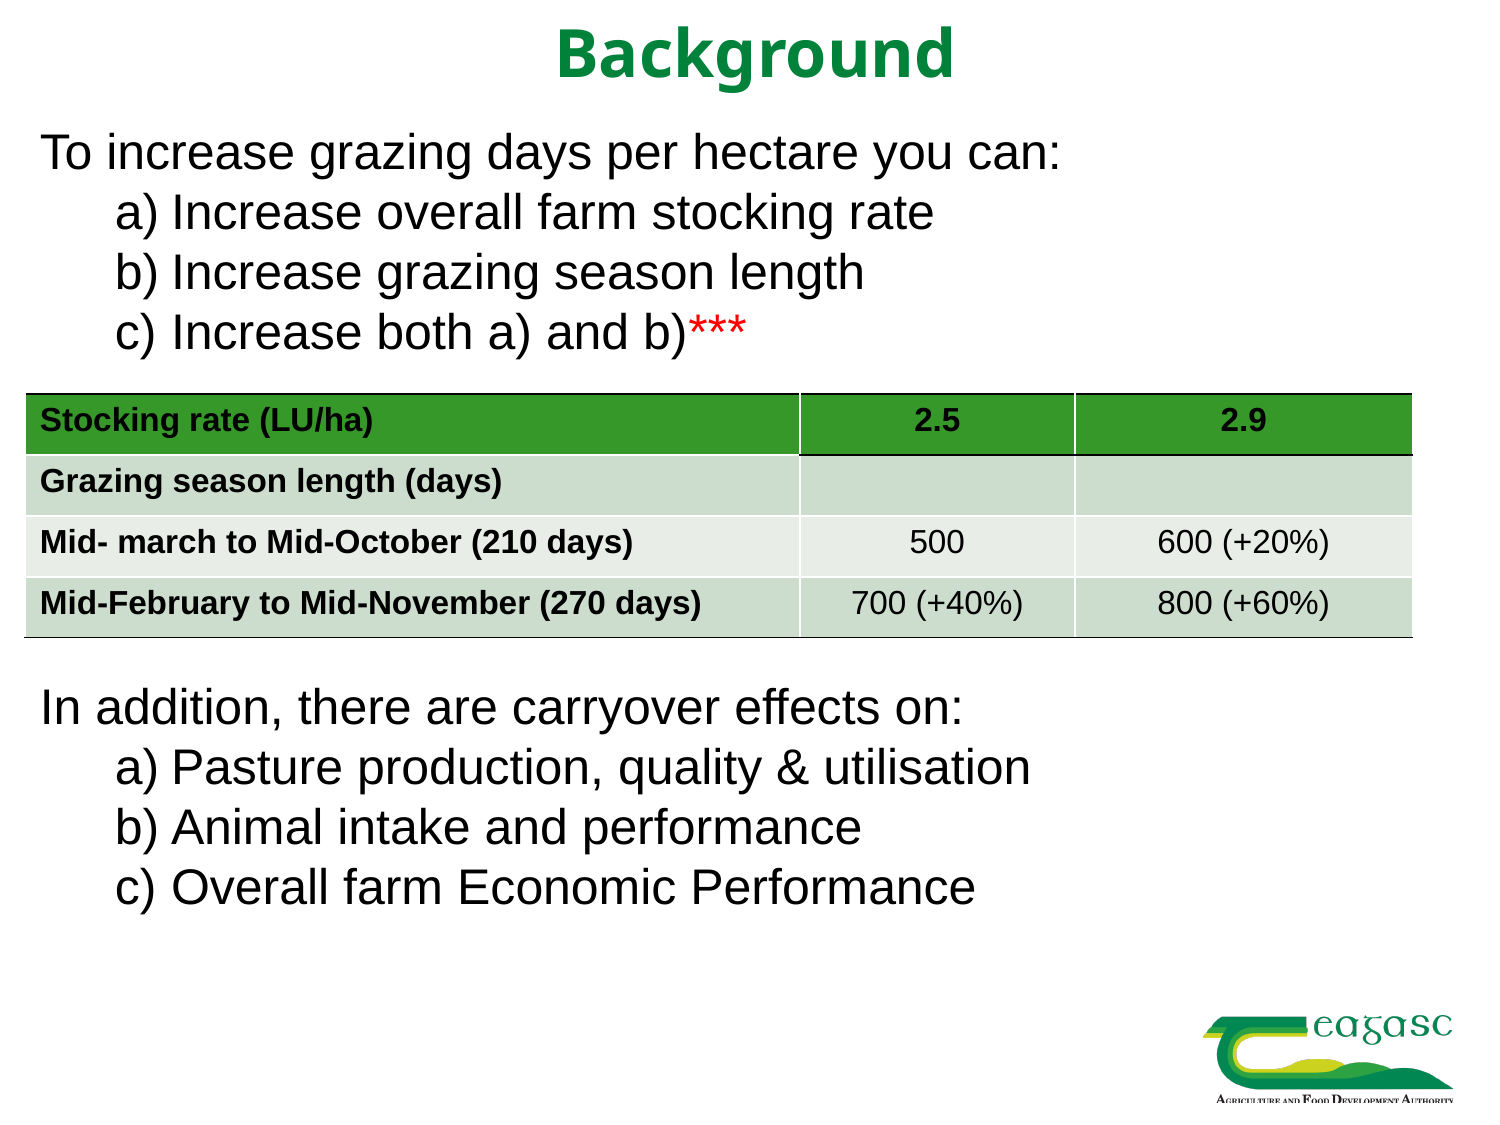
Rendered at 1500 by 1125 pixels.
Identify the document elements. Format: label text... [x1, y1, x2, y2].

table_header Stocking rate (LU/ha) [26, 395, 799, 454]
table_cell 800 (+60%) [1076, 578, 1412, 637]
table_cell Mid- march to Mid-October (210 days) [26, 517, 799, 576]
table_cell [1076, 456, 1412, 515]
table_cell 600 (+20%) [1076, 517, 1412, 576]
table_cell Grazing season length (days) [26, 456, 799, 515]
text_box In addition, there are carryover effects on: Pasture production, quality & utilisation Animal intake and performance Overall farm Economic Performance [24, 667, 1400, 923]
table_cell [801, 456, 1074, 515]
title Background [41, 26, 1471, 126]
table_cell 500 [801, 517, 1074, 576]
table_header 2.5 [801, 395, 1074, 454]
text_box To increase grazing days per hectare you can: Increase overall farm stocking rate Increase grazing season length Increase both a) and b)*** [24, 112, 1400, 368]
table_cell 700 (+40%) [801, 578, 1074, 637]
table_cell Mid-February to Mid-November (270 days) [26, 578, 799, 637]
table_header 2.9 [1076, 395, 1412, 454]
